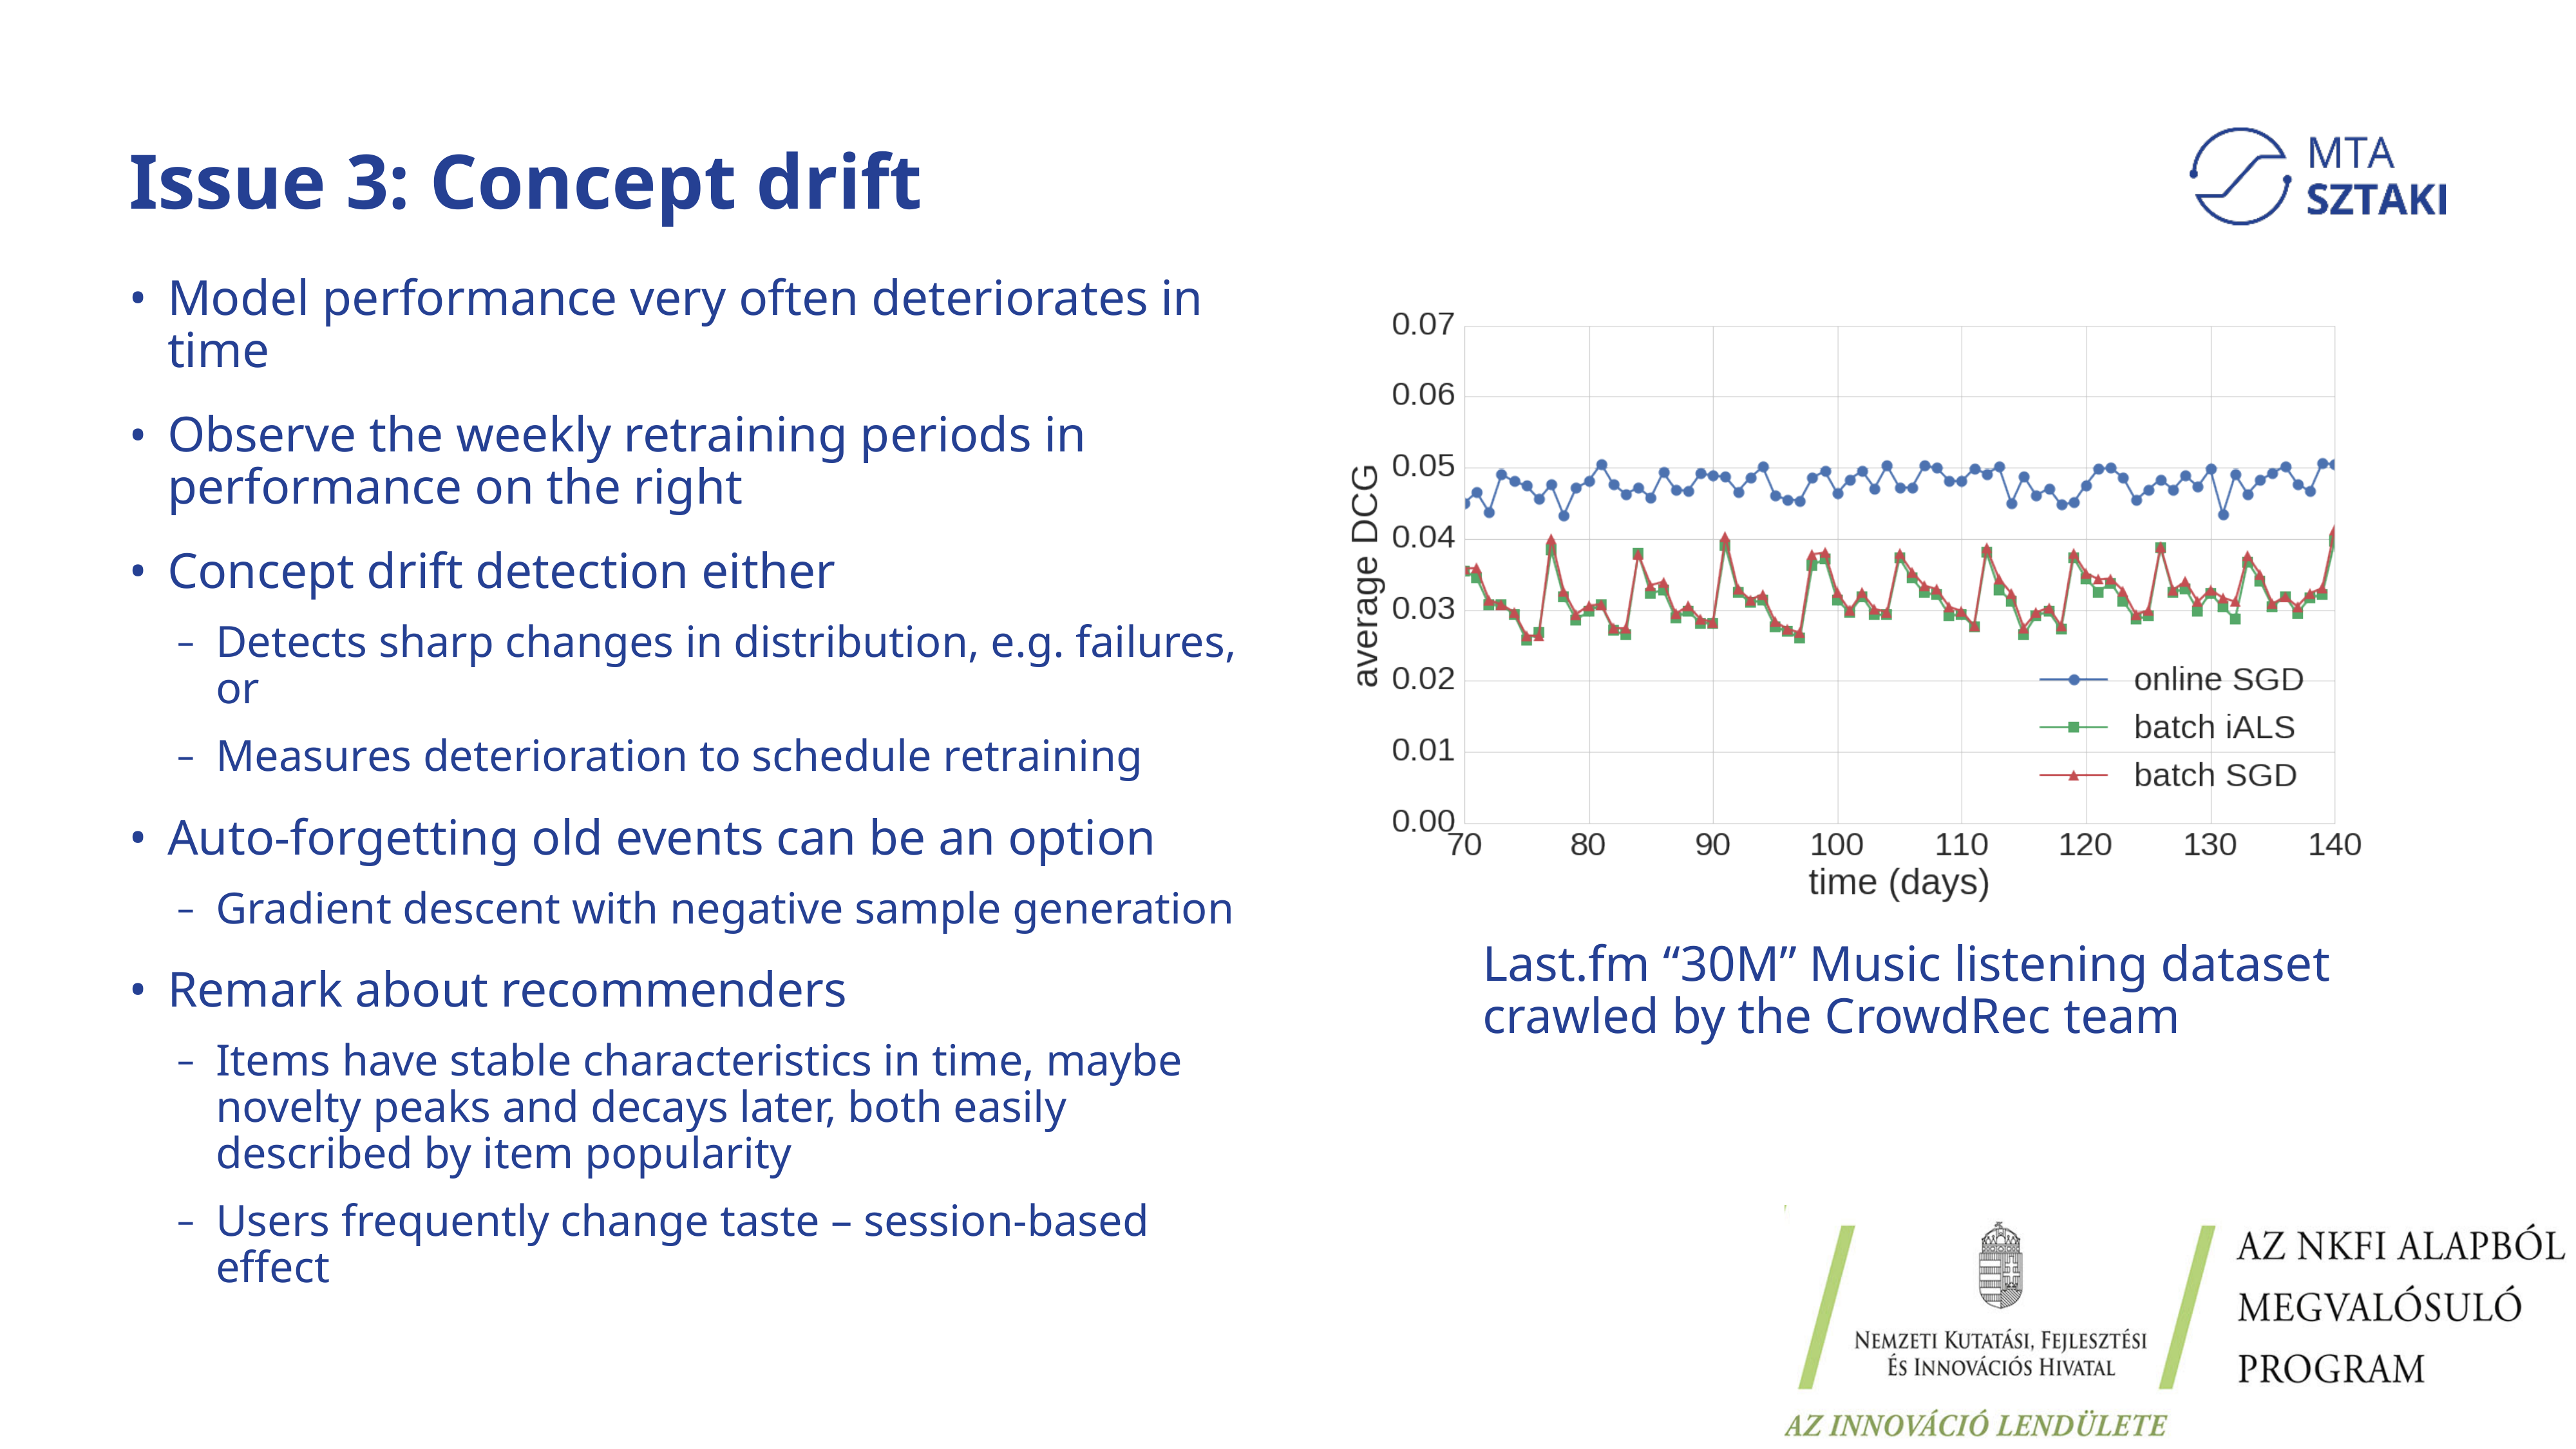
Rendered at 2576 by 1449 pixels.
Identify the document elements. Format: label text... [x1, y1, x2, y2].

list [1323, 261, 2448, 904]
list Model performance very often deteriorates in time Observe the weekly retraining periods in performance on the right Concept drift detection either Detects sharp changes in distribution, e.g. failures, or Measures deterioration to schedule retraining Auto-forgetting old events can be an option Gradient descent with negative sample generation Remark about recommenders Items have stable characteristics in time, maybe novelty peaks and decays later, both easily described by item popularity Users frequently change taste – session-based effect [129, 274, 1252, 1288]
picture [1785, 1205, 2576, 1449]
picture [2190, 128, 2446, 225]
title Issue 3: Concept drift [129, 64, 2147, 225]
text_box Last.fm “30M” Music listening dataset crawled by the CrowdRec team [1482, 940, 2447, 1072]
